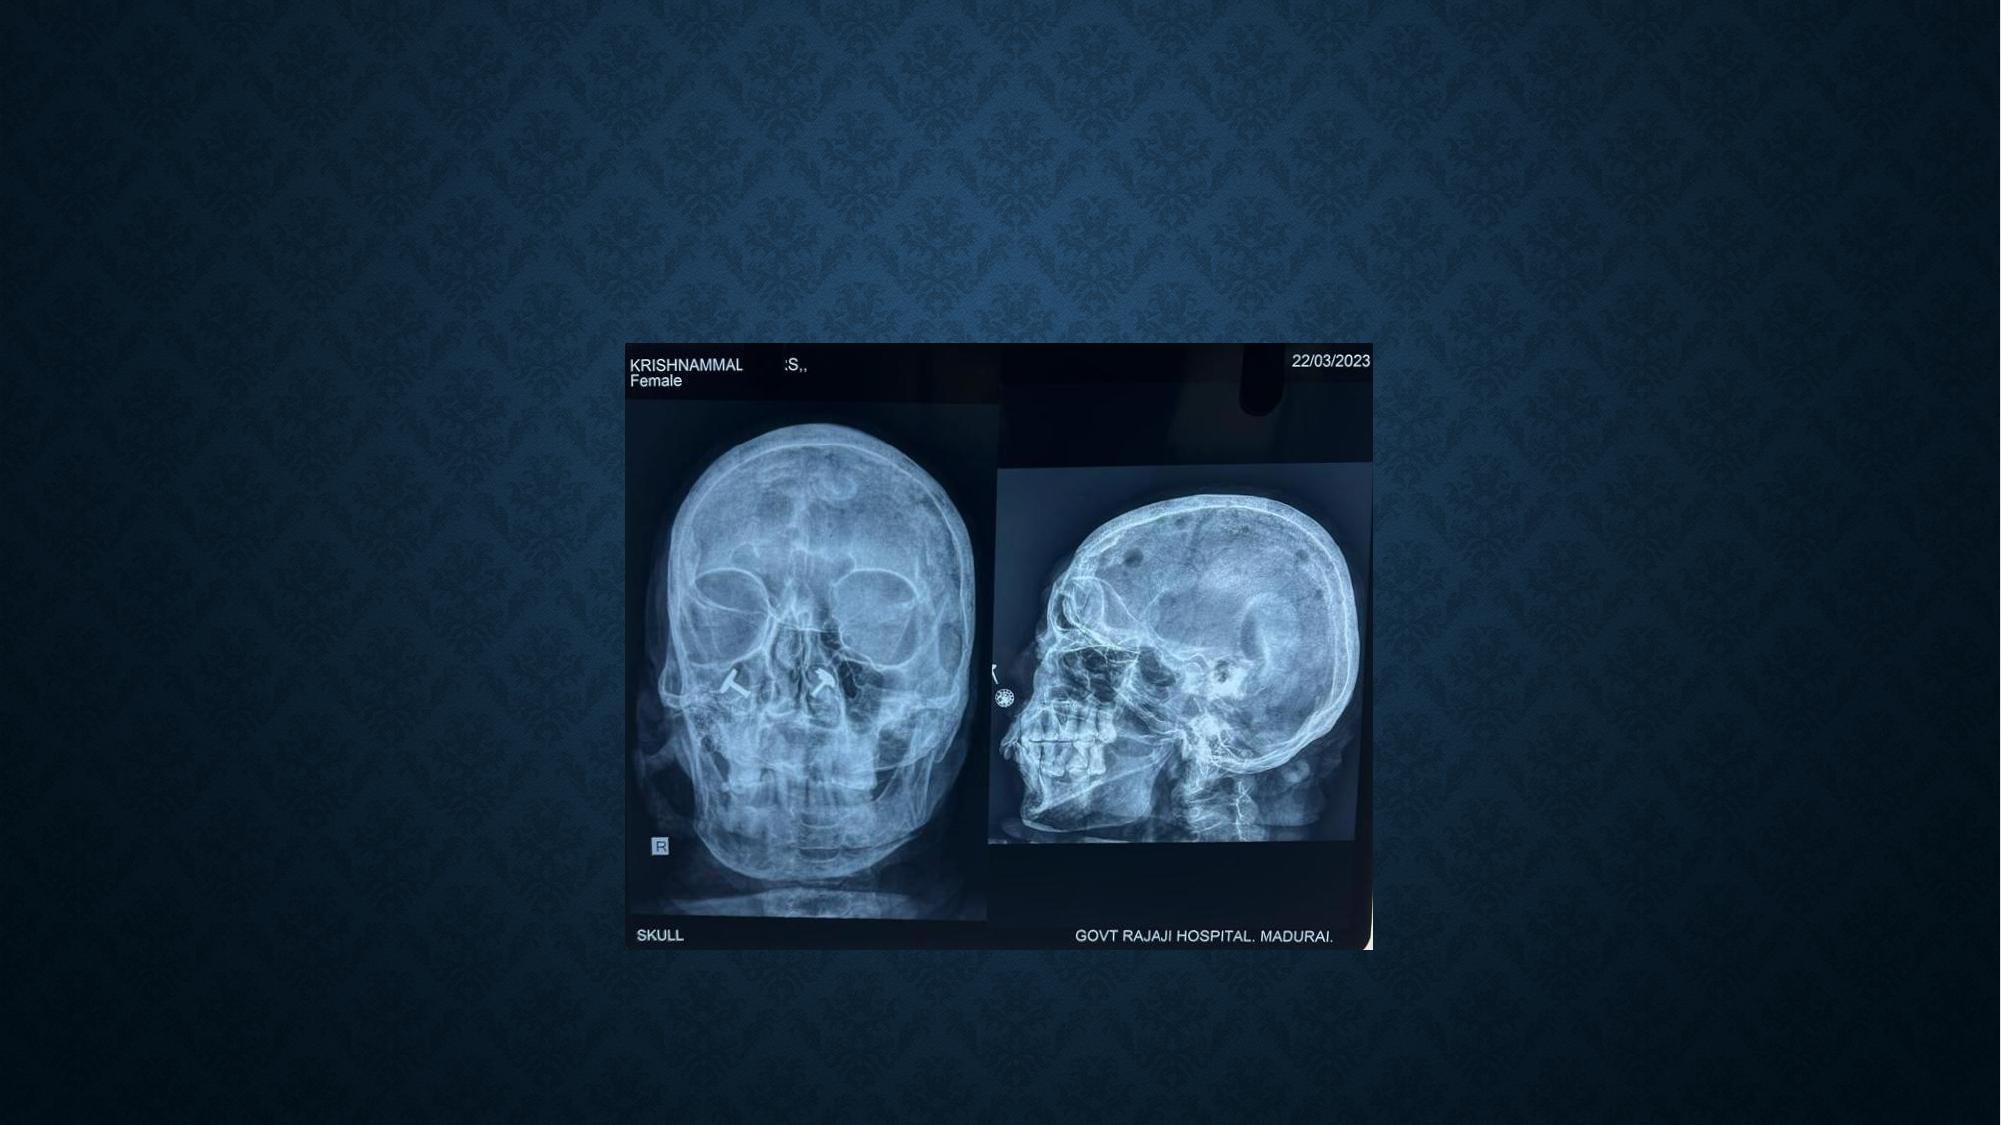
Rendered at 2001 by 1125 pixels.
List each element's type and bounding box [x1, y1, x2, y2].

list [625, 343, 1373, 951]
